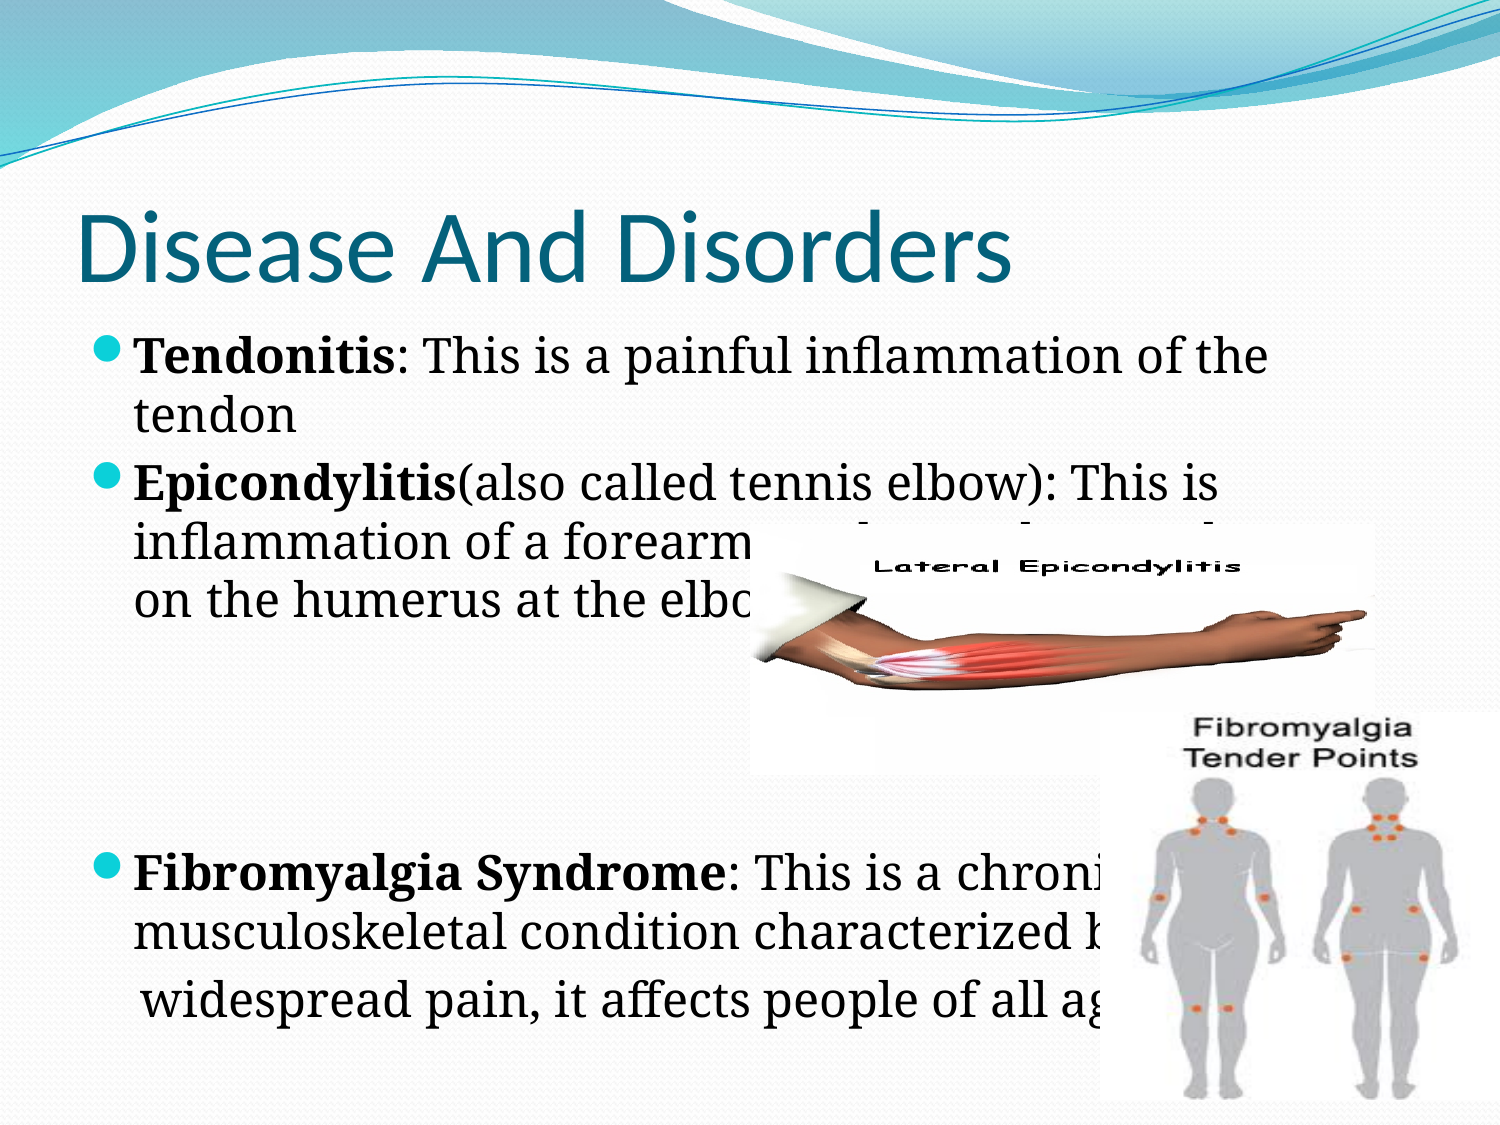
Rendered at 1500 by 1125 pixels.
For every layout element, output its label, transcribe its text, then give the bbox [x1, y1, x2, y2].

list Tendonitis: This is a painful inflammation of the tendon Epicondylitis(also called tennis elbow): This is inflammation of a forearm tendon at the attachment on the humerus at the elbow Fibromyalgia Syndrome: This is a chronic musculoskeletal condition characterized by widespread pain, it affects people of all ages [75, 317, 1425, 1038]
title Disease And Disorders [75, 115, 1425, 303]
picture [749, 524, 1500, 1101]
